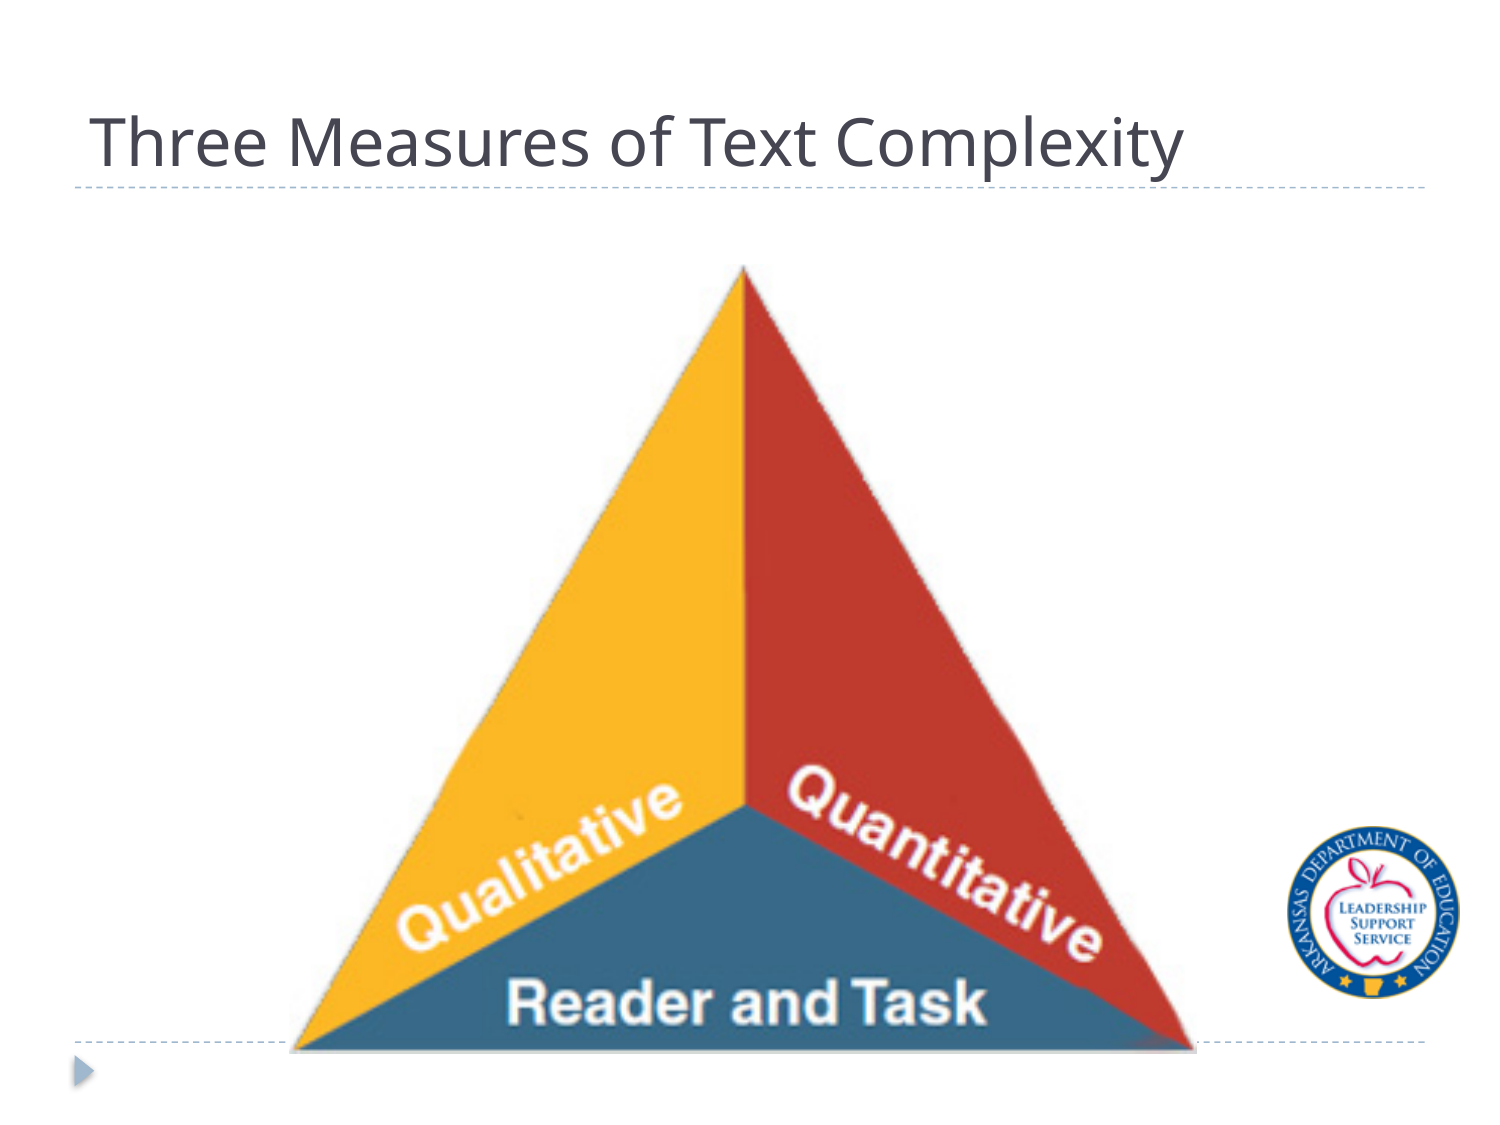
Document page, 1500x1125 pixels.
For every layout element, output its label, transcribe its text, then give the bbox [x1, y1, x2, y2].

title Three Measures of Text Complexity [75, 24, 1425, 188]
picture [289, 263, 1197, 1054]
picture [1287, 826, 1460, 999]
